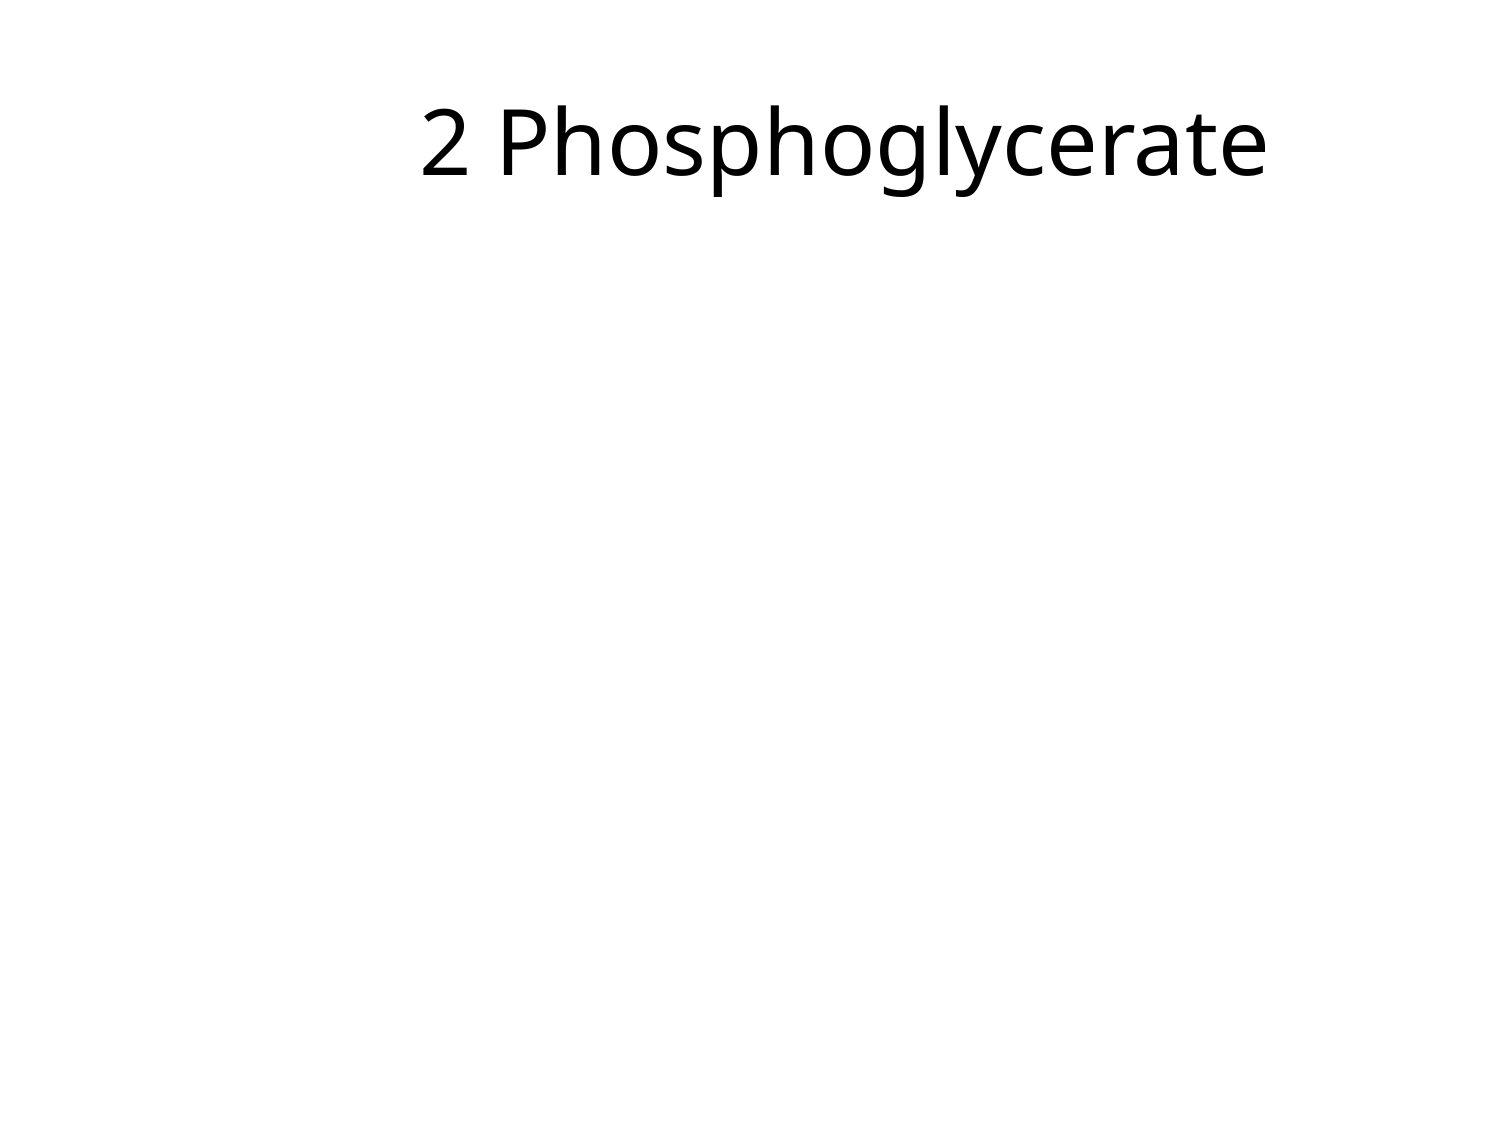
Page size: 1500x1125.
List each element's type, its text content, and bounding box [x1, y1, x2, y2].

title 2 Phosphoglycerate [75, 45, 1425, 233]
